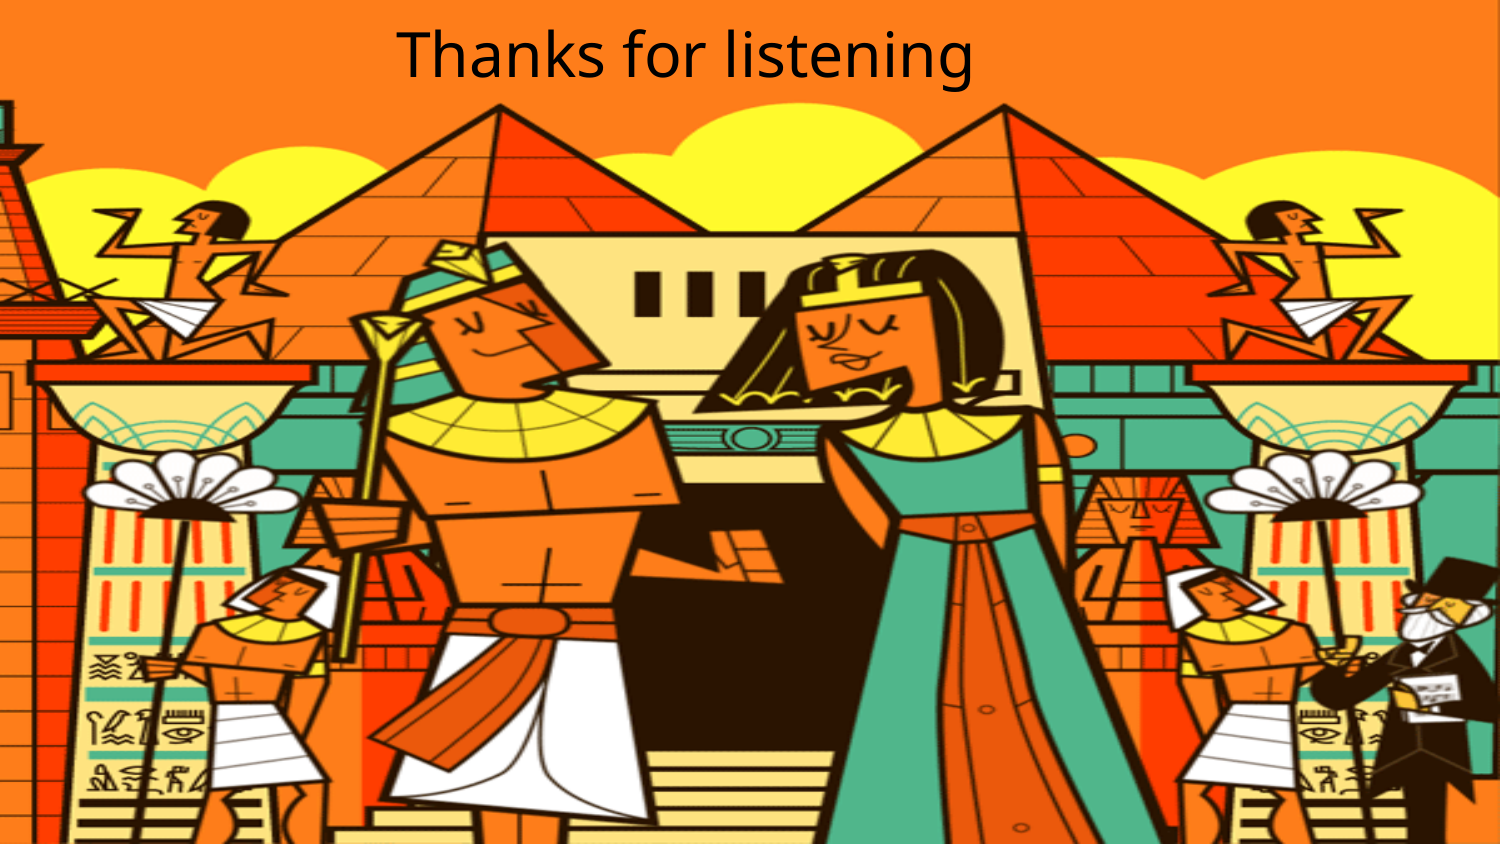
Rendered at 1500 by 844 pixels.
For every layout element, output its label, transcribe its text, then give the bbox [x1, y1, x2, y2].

picture [0, 0, 1500, 844]
text_box Thanks for listening [381, 0, 1144, 140]
